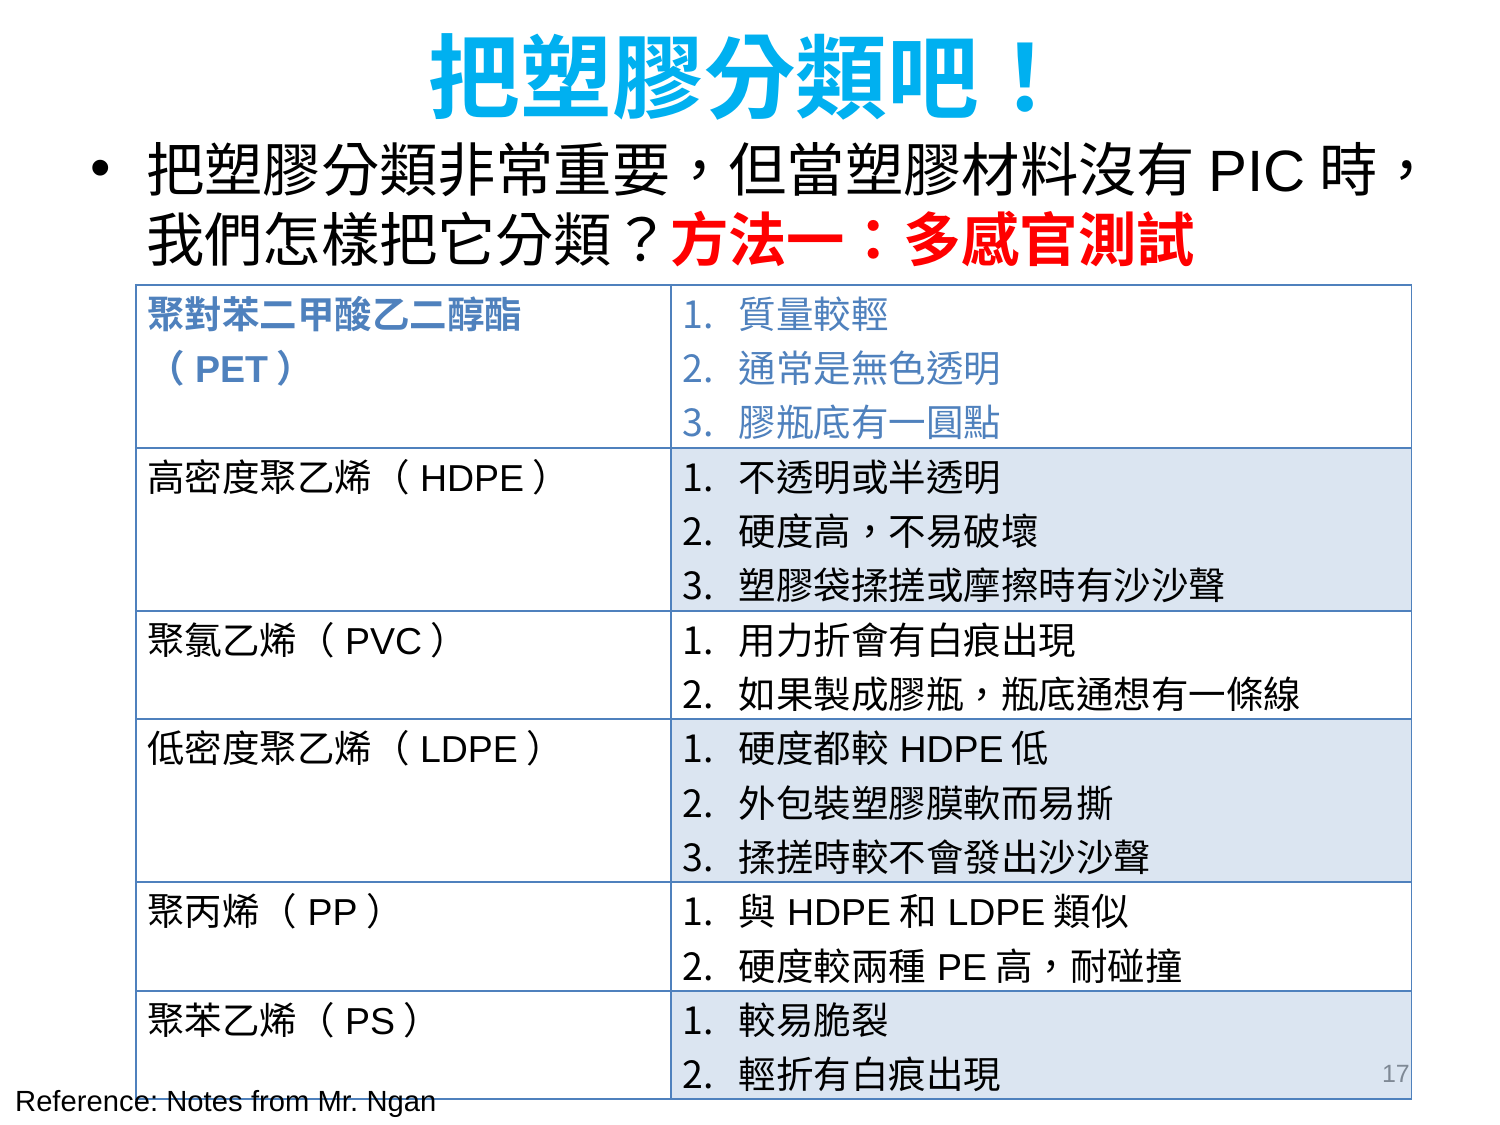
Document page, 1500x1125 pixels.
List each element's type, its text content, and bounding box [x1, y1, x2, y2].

table_cell 不透明或半透明 硬度高，不易破壞 塑膠袋揉搓或摩擦時有沙沙聲 [672, 449, 1411, 610]
table_header 質量較輕 通常是無色透明 膠瓶底有一圓點 [672, 286, 1411, 447]
table_cell 用力折會有白痕出現 如果製成膠瓶，瓶底通想有一條線 [672, 612, 1411, 718]
table_cell 聚丙烯（PP） [137, 883, 670, 990]
slide_number 17 [1074, 1042, 1425, 1103]
table_cell 硬度都較HDPE低 外包裝塑膠膜軟而易撕 揉搓時較不會發出沙沙聲 [672, 720, 1411, 881]
table_cell 聚氯乙烯（PVC） [137, 612, 670, 718]
text_box Reference: Notes from Mr. Ngan [0, 1074, 469, 1125]
table_cell 聚苯乙烯（PS） [137, 992, 670, 1098]
table_cell 較易脆裂 輕折有白痕出現 [672, 992, 1411, 1098]
table_cell 低密度聚乙烯（LDPE） [137, 720, 670, 881]
title 把塑膠分類吧！ [75, 0, 1425, 125]
table_cell 與HDPE和LDPE類似 硬度較兩種PE高，耐碰撞 [672, 883, 1411, 990]
table_header 聚對苯二甲酸乙二醇酯（PET） [137, 286, 670, 447]
table_cell 高密度聚乙烯（HDPE） [137, 449, 670, 610]
list 把塑膠分類非常重要，但當塑膠材料沒有PIC時，我們怎樣把它分類？方法一：多感官測試 [75, 125, 1425, 1005]
